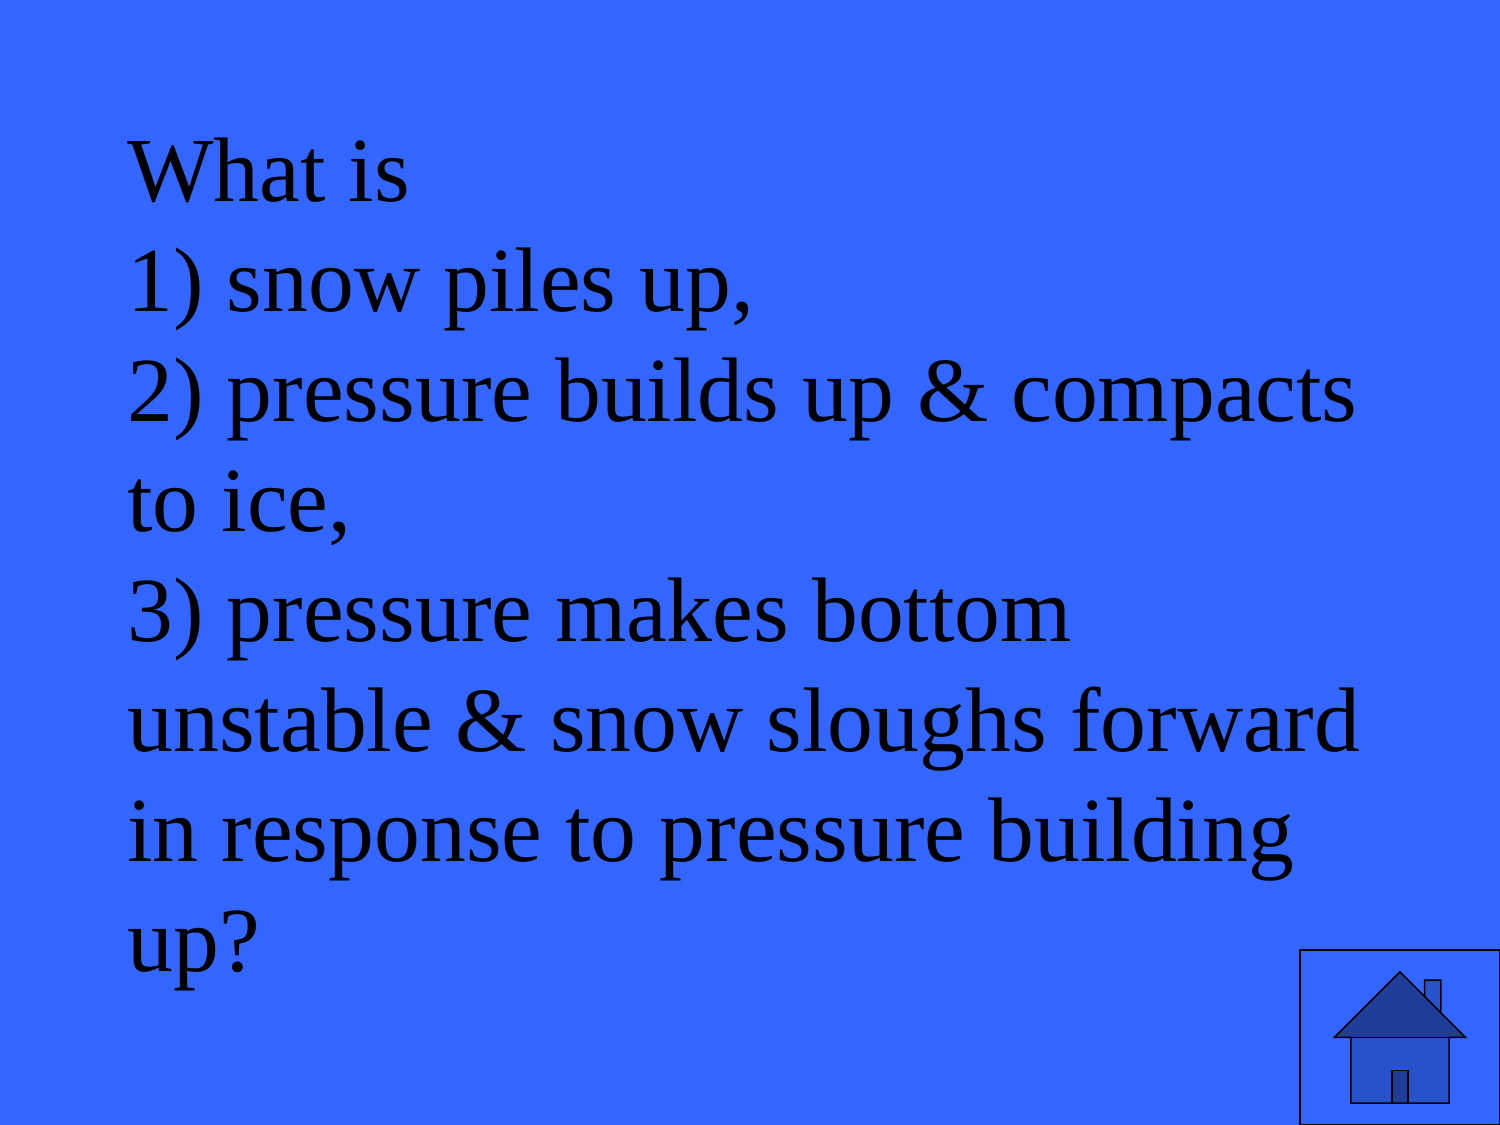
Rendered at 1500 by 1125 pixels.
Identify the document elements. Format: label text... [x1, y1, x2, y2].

title What is 1) snow piles up, 2) pressure builds up & compacts to ice, 3) pressure makes bottom unstable & snow sloughs forward in response to pressure building up? [112, 37, 1388, 1063]
text_box [1299, 950, 1500, 1125]
